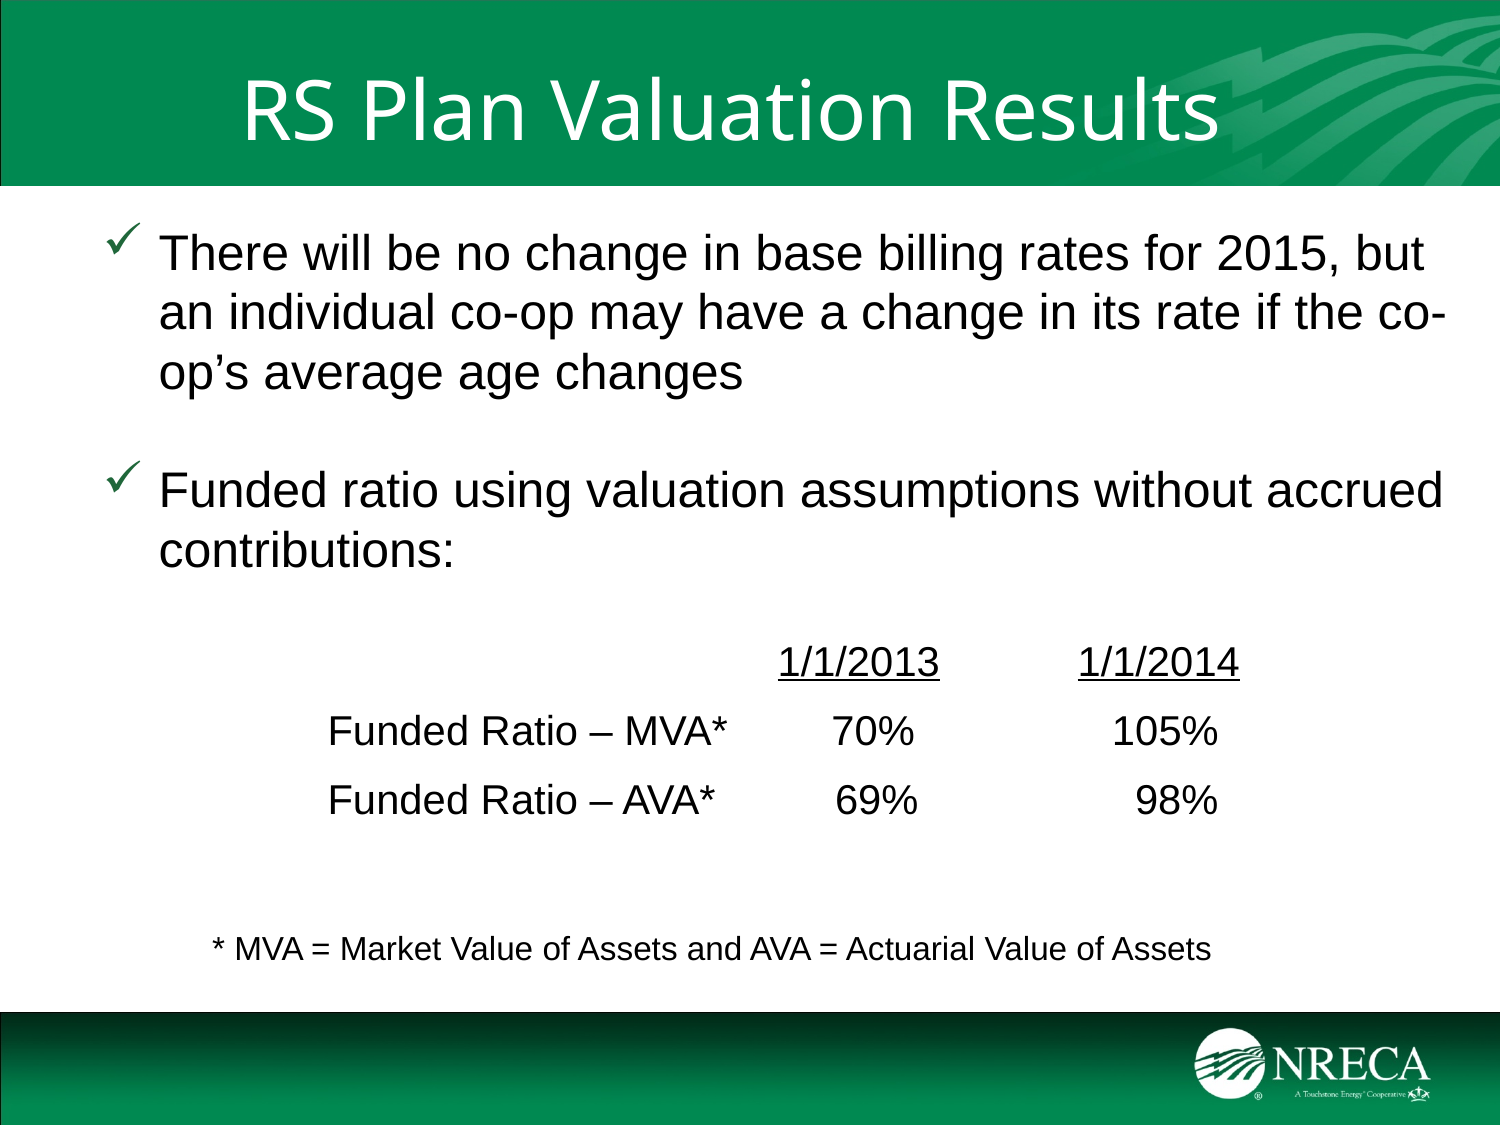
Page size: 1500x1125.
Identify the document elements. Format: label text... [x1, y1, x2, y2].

title RS Plan Valuation Results [74, 49, 1388, 138]
picture [0, 1012, 1500, 1125]
list There will be no change in base billing rates for 2015, but an individual co-op may have a change in its rate if the co-op’s average age changes Funded ratio using valuation assumptions without accrued contributions: 1/1/2013 1/1/2014 Funded Ratio – MVA* 70% 105% Funded Ratio – AVA* 69% 98% * MVA = Market Value of Assets and AVA = Actuarial Value of Assets [87, 212, 1464, 997]
picture [0, 0, 1500, 186]
